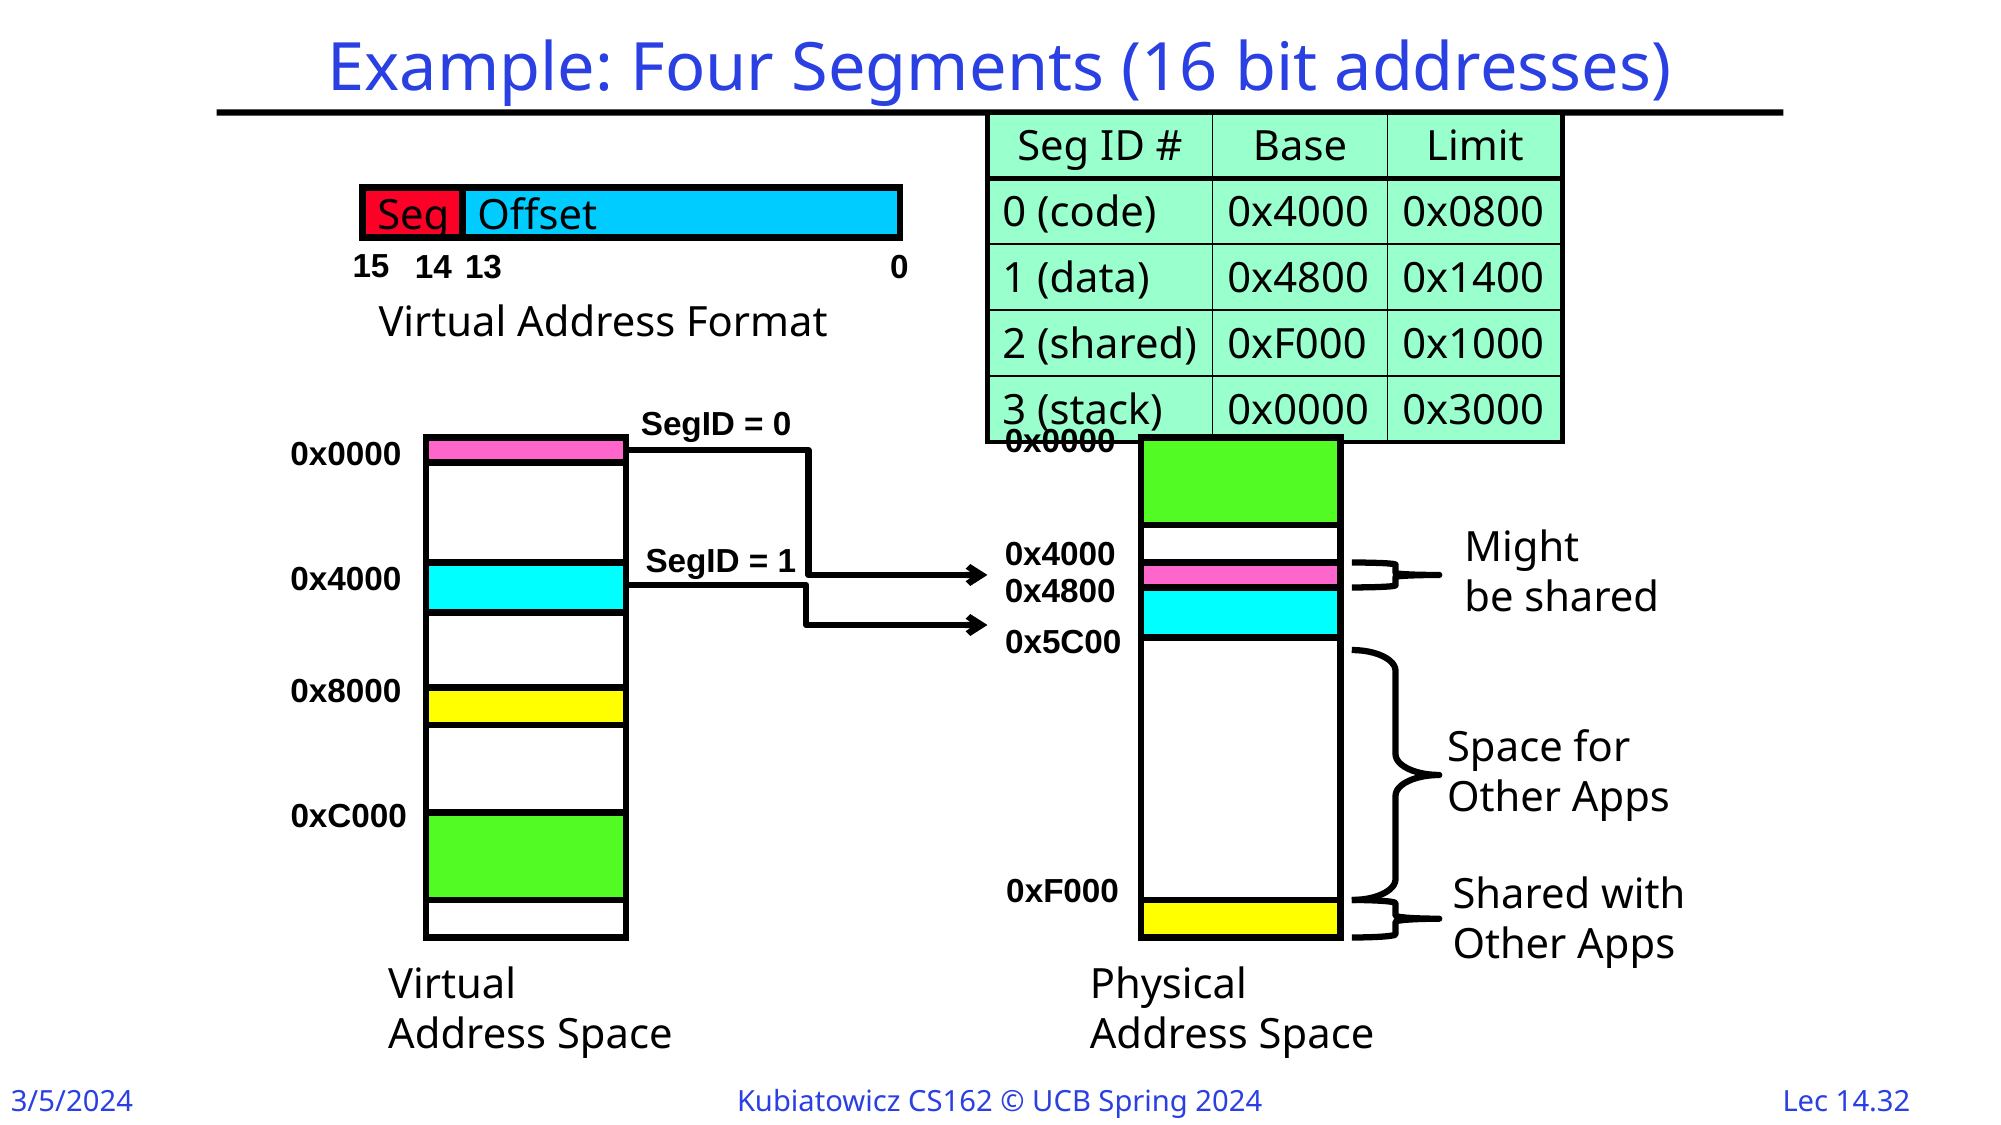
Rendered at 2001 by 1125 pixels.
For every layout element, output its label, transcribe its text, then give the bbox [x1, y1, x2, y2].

text_box [1395, 667, 1432, 883]
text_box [274, 424, 689, 1066]
table_cell 0 (code) [990, 181, 1212, 243]
table_header Seg ID # [990, 115, 1212, 176]
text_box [989, 412, 1391, 1066]
table_cell 0x0000 [1213, 377, 1387, 410]
table_cell 0x1400 [1388, 245, 1560, 309]
table_header Base [1213, 115, 1387, 176]
text_box Shared with Other Apps [1437, 859, 1701, 974]
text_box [337, 187, 924, 293]
table_cell 3 (stack) [990, 377, 1212, 410]
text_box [625, 449, 988, 576]
table_cell 0x0800 [1388, 181, 1560, 243]
text_box Virtual Address Format [363, 302, 843, 352]
text_box SegID = 0 [626, 394, 807, 448]
table_cell 2 (shared) [990, 311, 1212, 375]
text_box Might be shared [1449, 512, 1675, 627]
table_cell 0xF000 [1213, 311, 1387, 375]
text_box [624, 584, 988, 626]
table_cell 0x4000 [1213, 181, 1387, 243]
table_header Limit [1388, 115, 1560, 176]
table_cell 0x3000 [1388, 377, 1560, 440]
text_box [1395, 902, 1437, 935]
title Example: Four Segments (16 bit addresses) [249, 24, 1750, 113]
table_cell 0x4800 [1213, 245, 1387, 309]
text_box [1395, 564, 1440, 586]
table_cell 1 (data) [990, 245, 1212, 309]
table_cell 0x1000 [1388, 311, 1560, 375]
text_box Space for Other Apps [1432, 712, 1685, 827]
